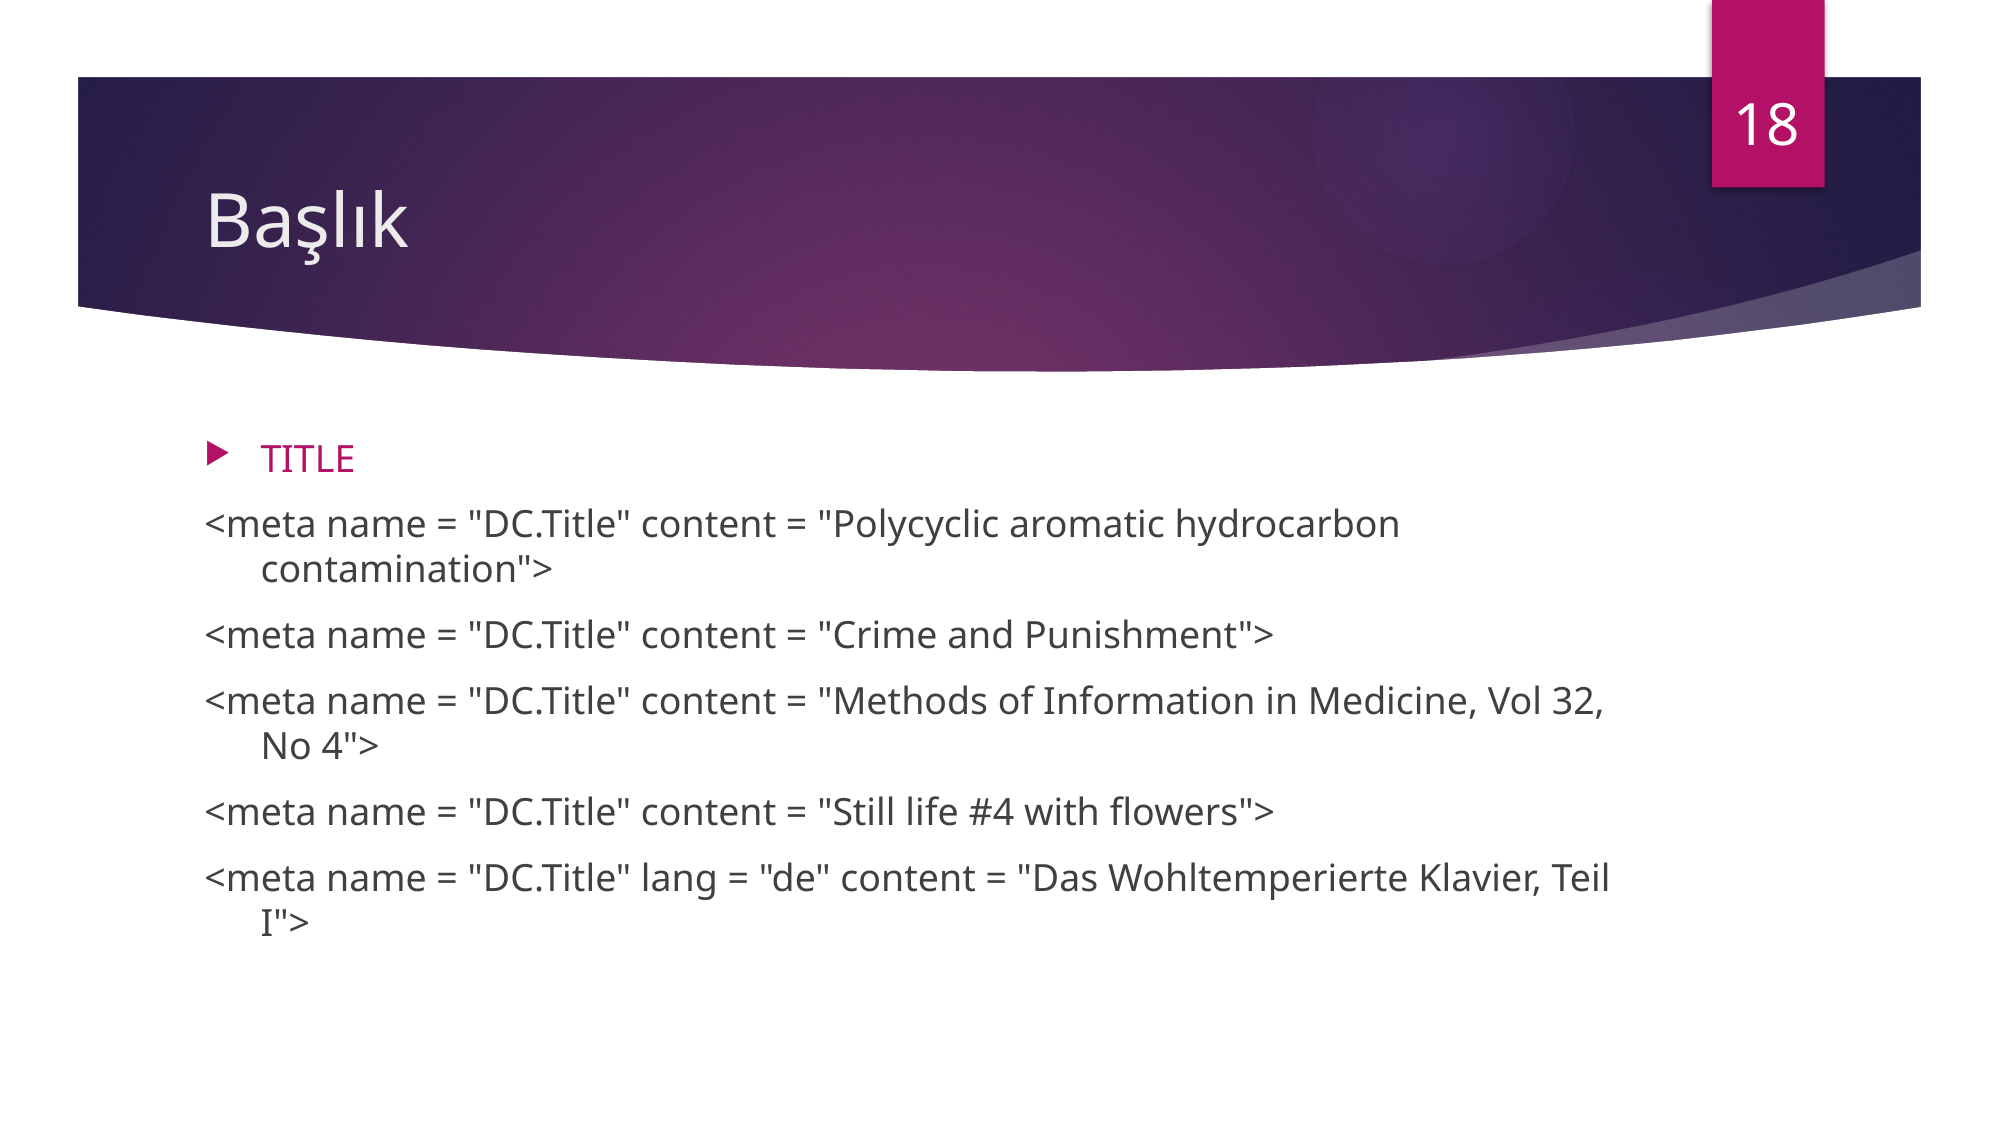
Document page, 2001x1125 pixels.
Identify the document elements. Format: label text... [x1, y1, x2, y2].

slide_number 18 [1698, 48, 1836, 175]
list TITLE <meta name = "DC.Title" content = "Polycyclic aromatic hydrocarbon contamination"> <meta name = "DC.Title" content = "Crime and Punishment"> <meta name = "DC.Title" content = "Methods of Information in Medicine, Vol 32, No 4"> <meta name = "DC.Title" content = "Still life #4 with flowers"> <meta name = "DC.Title" lang = "de" content = "Das Wohltemperierte Klavier, Teil I"> [189, 427, 1638, 988]
title Başlık [189, 159, 1627, 276]
